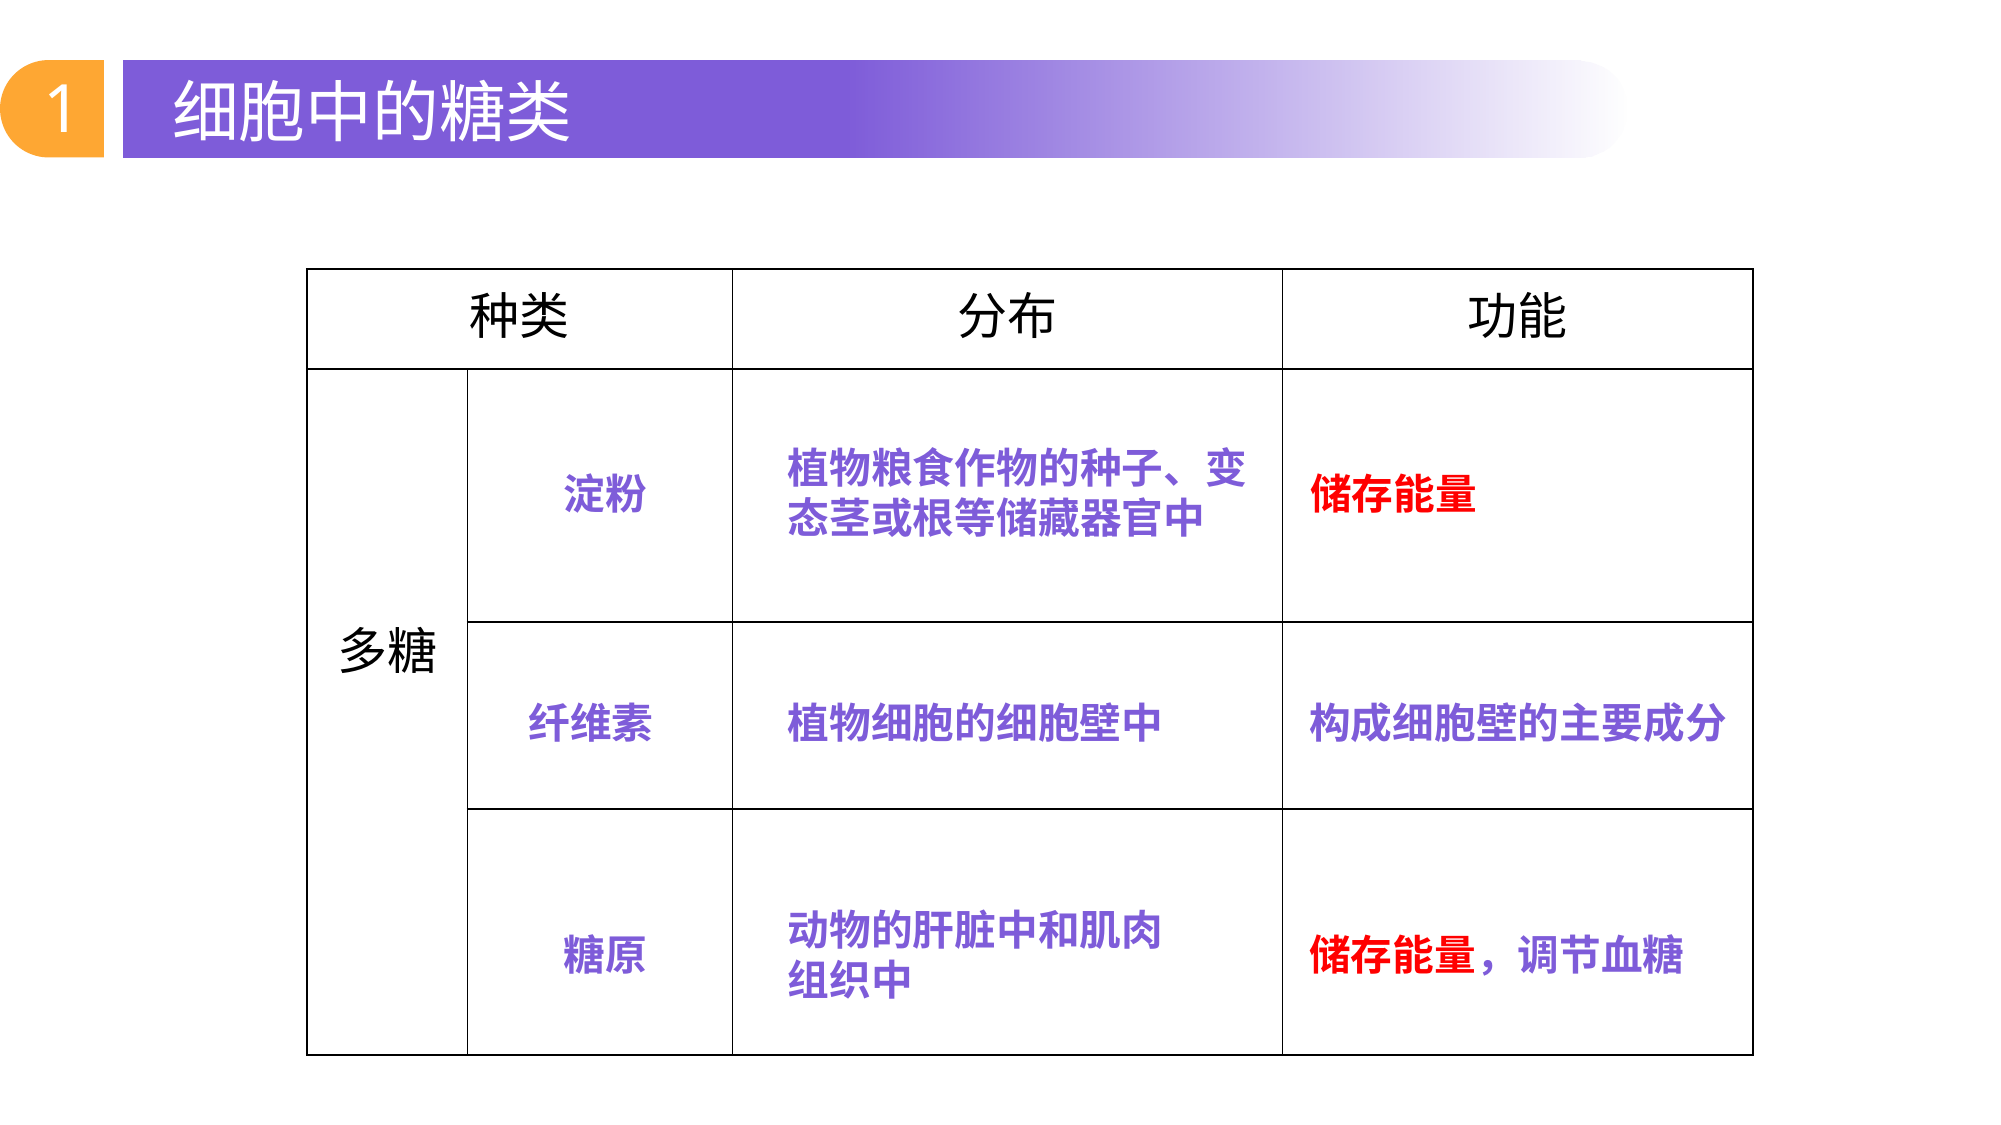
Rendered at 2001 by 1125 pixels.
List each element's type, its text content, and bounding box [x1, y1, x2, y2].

text_box 储存能量 [1295, 460, 1492, 525]
table_cell [468, 370, 732, 621]
table_cell [1283, 370, 1752, 621]
text_box 储存能量，调节血糖 [1294, 921, 1753, 986]
text_box 动物的肝脏中和肌肉组织中 [772, 895, 1185, 1011]
text_box 纤维素 [513, 689, 669, 755]
table_cell [733, 370, 1282, 621]
text_box 糖原 [548, 921, 663, 986]
table_cell 多糖 [308, 370, 467, 1054]
table_header 分布 [733, 270, 1282, 368]
text_box 植物粮食作物的种子、变态茎或根等储藏器官中 [772, 434, 1262, 550]
table_header 种类 [308, 270, 732, 368]
table_cell [1283, 623, 1752, 808]
text_box 构成细胞壁的主要成分 [1294, 689, 1790, 755]
table_cell [468, 810, 732, 1054]
table_cell [733, 623, 1282, 808]
text_box 细胞中的糖类 [172, 69, 574, 150]
text_box 植物细胞的细胞壁中 [772, 689, 1272, 755]
table_header 功能 [1283, 270, 1752, 368]
text_box 淀粉 [548, 460, 663, 525]
table_cell [468, 623, 732, 808]
text_box 1 [27, 55, 121, 156]
table_cell [1283, 810, 1752, 1054]
table_cell [733, 810, 1282, 1054]
